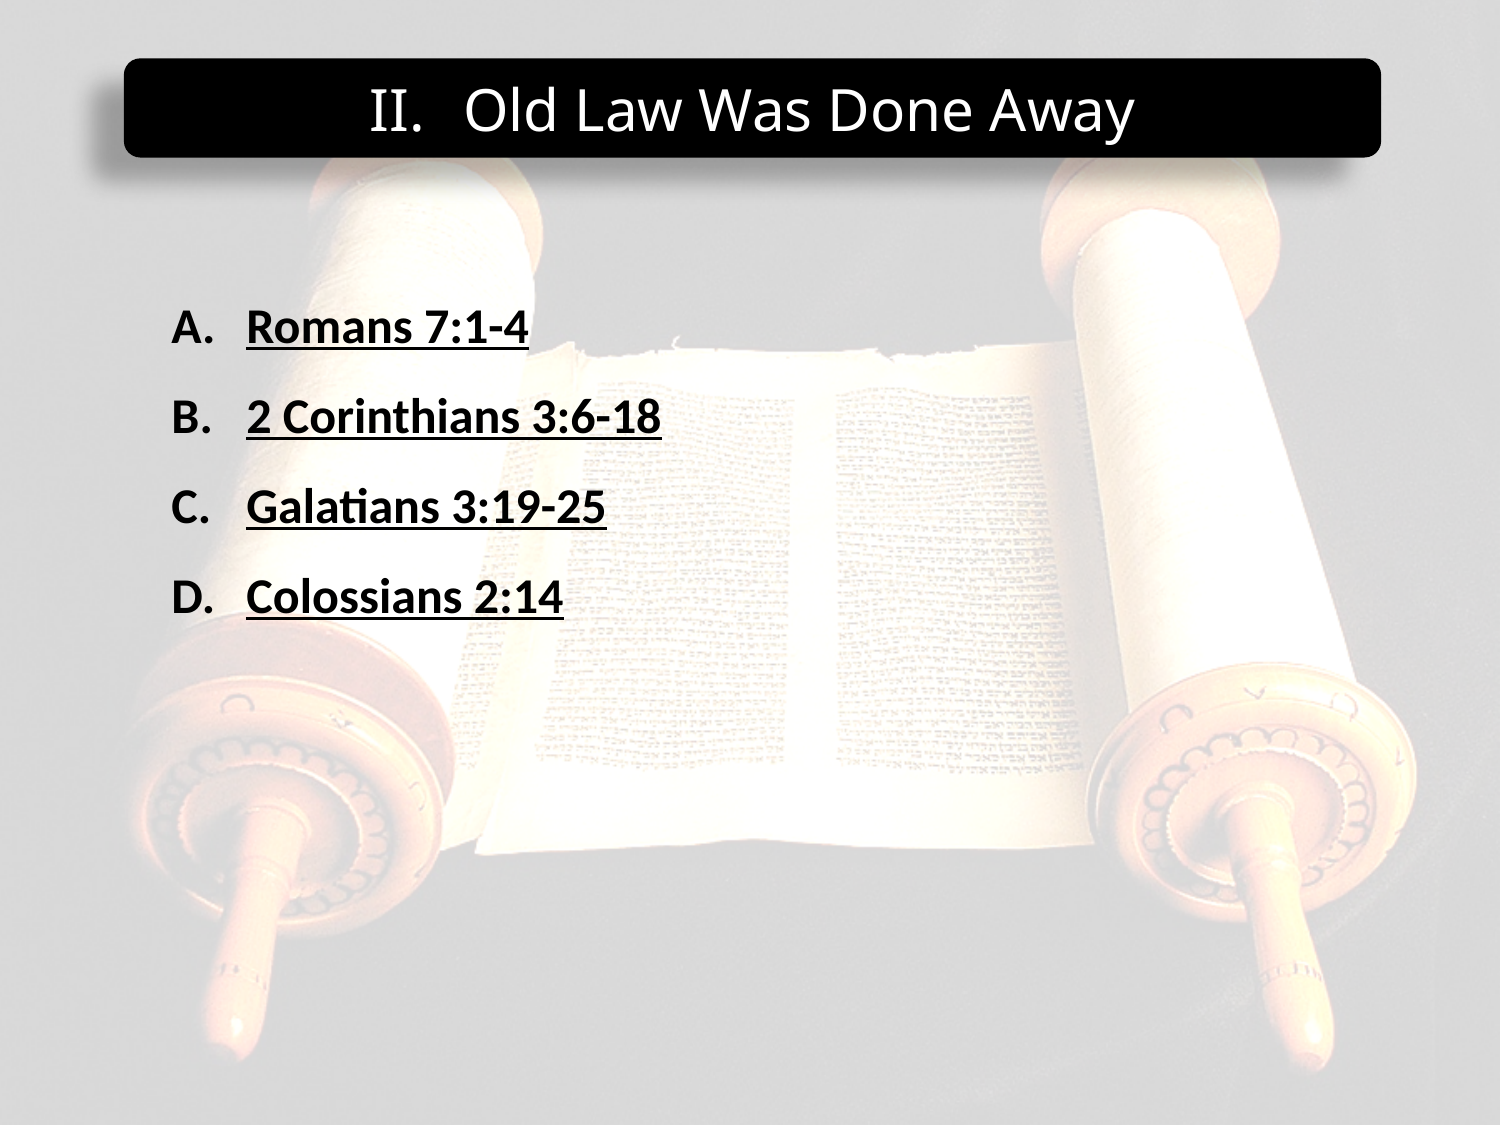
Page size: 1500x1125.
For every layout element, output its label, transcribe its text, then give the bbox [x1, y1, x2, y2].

text_box Old Law Was Done Away [122, 57, 1383, 159]
text_box Romans 7:1-4 2 Corinthians 3:6-18 Galatians 3:19-25 Colossians 2:14 [156, 255, 1225, 631]
